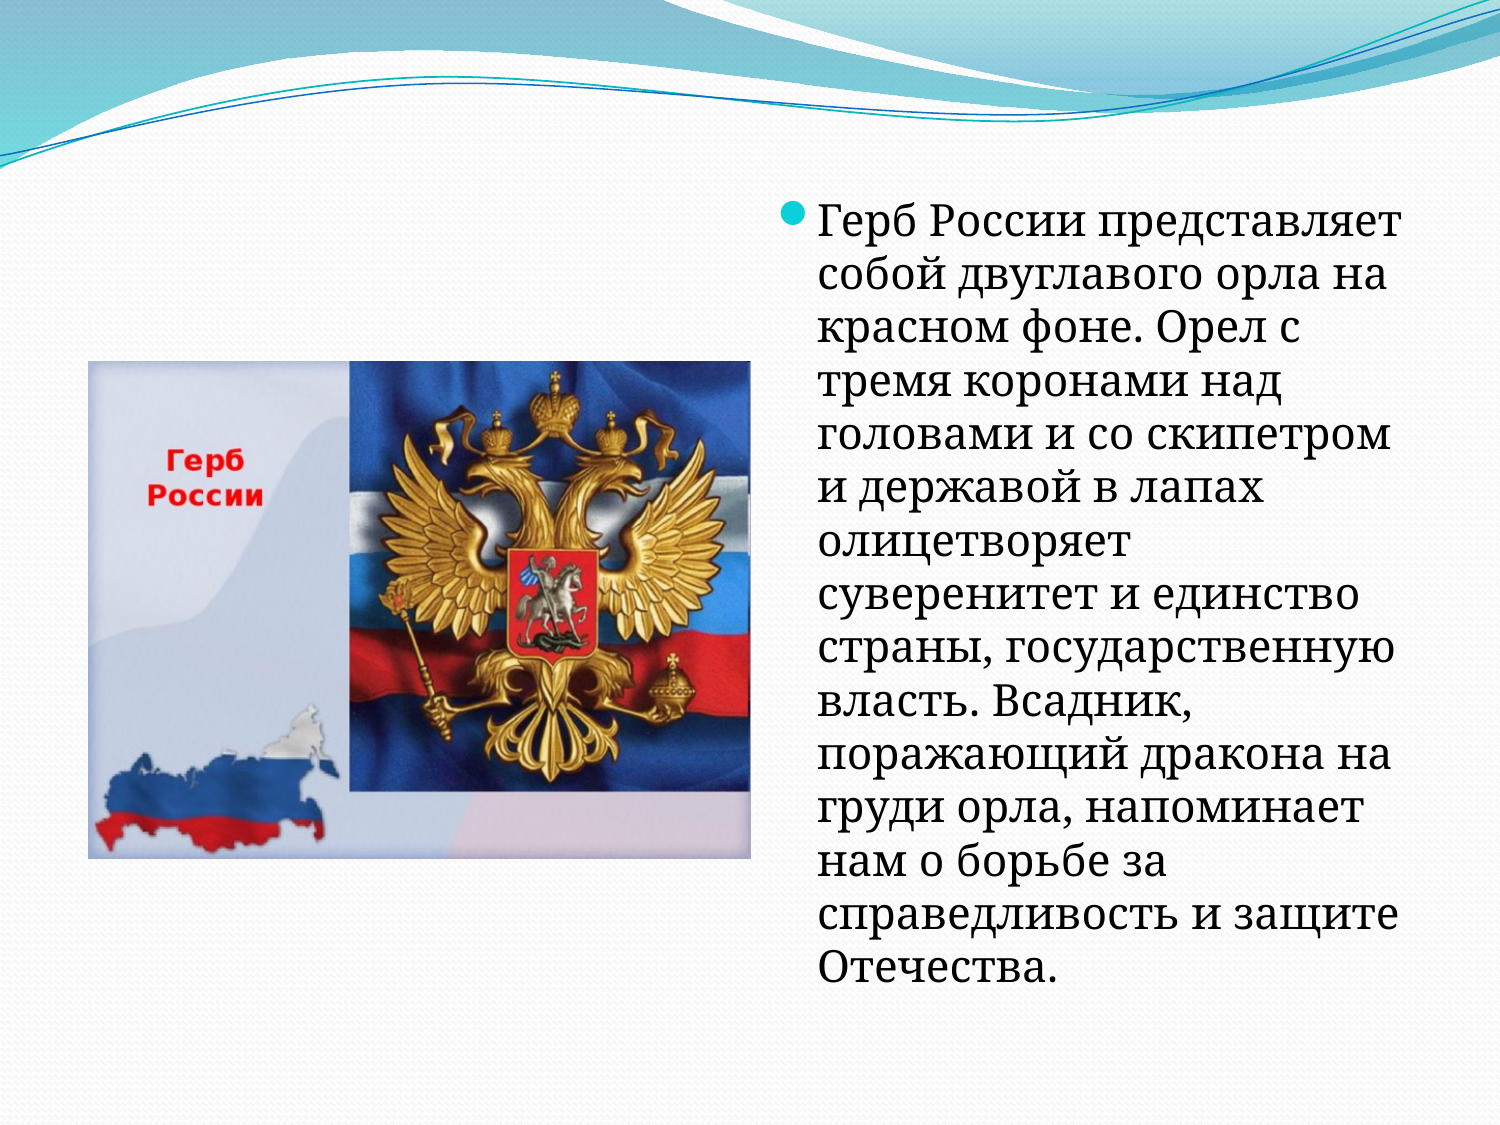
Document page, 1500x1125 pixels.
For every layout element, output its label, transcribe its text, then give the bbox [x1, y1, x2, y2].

list Герб России представляет собой двуглавого орла на красном фоне. Орел с тремя коронами над головами и со скипетром и державой в лапах олицетворяет суверенитет и единство страны, государственную власть. Всадник, поражающий дракона на груди орла, напоминает нам о борьбе за справедливость и защите Отечества. [762, 184, 1425, 1043]
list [88, 361, 752, 859]
